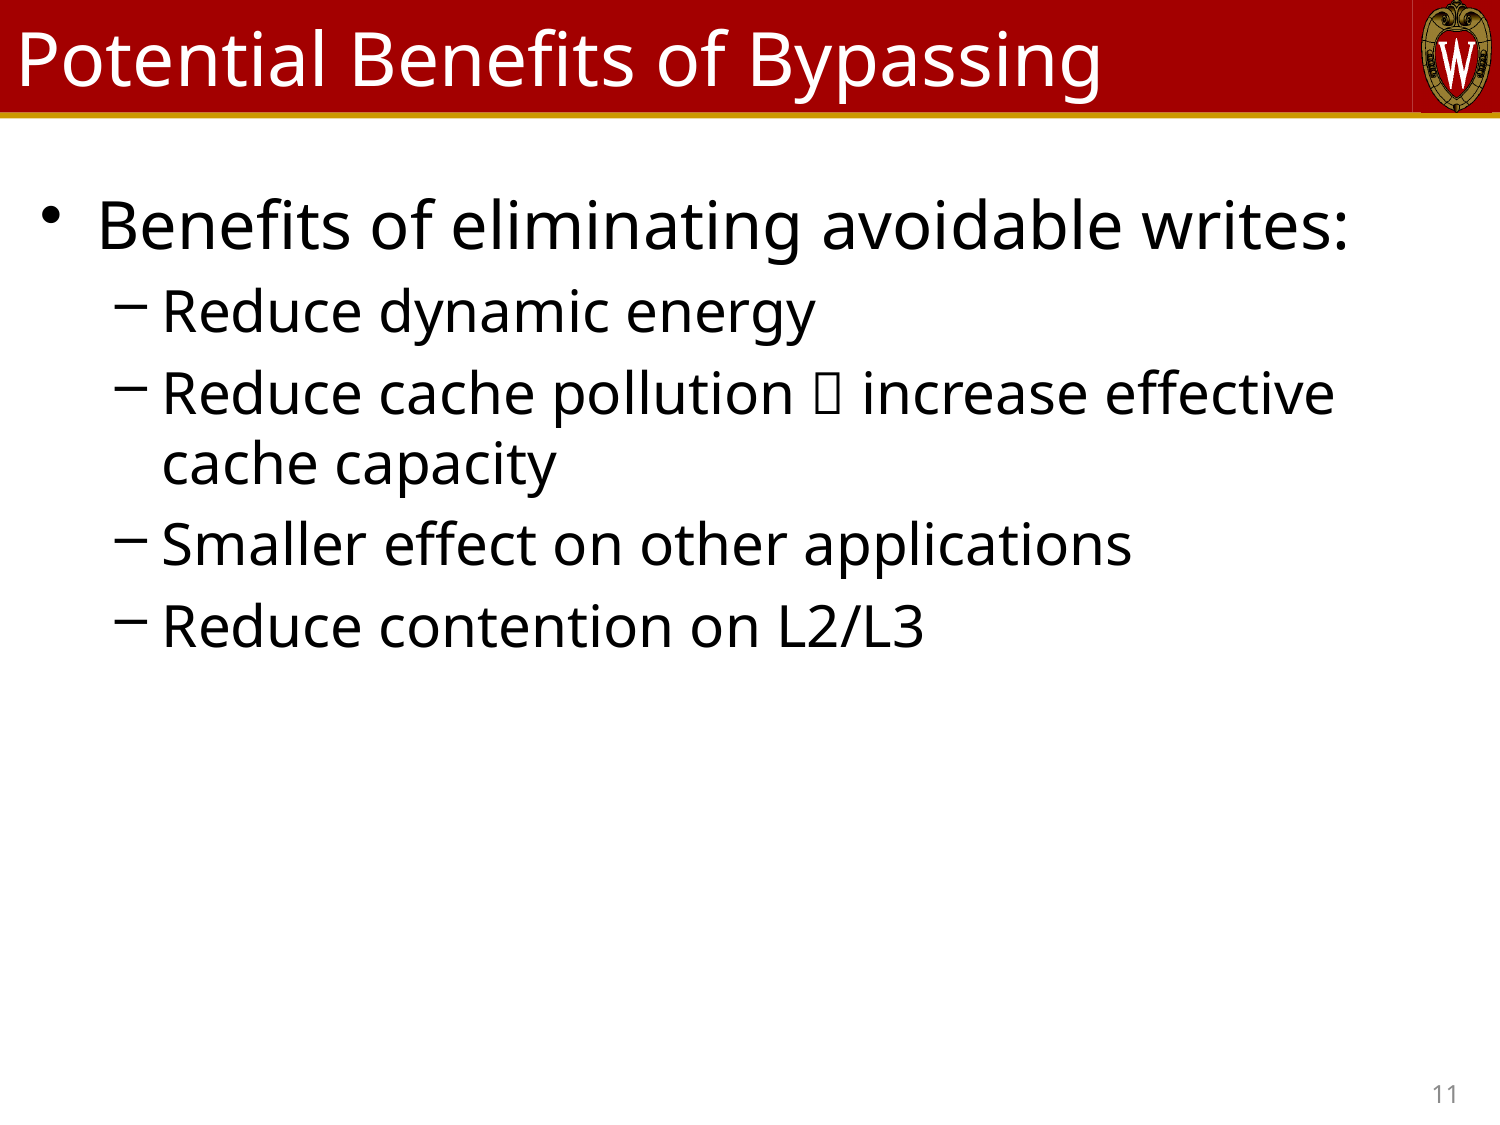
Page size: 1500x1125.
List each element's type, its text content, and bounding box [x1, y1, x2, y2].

list Benefits of eliminating avoidable writes: Reduce dynamic energy Reduce cache pollution  increase effective cache capacity Smaller effect on other applications Reduce contention on L2/L3 [24, 174, 1463, 1063]
slide_number 11 [1125, 1065, 1475, 1125]
picture [1421, 0, 1492, 113]
title Potential Benefits of Bypassing [0, 0, 1413, 113]
